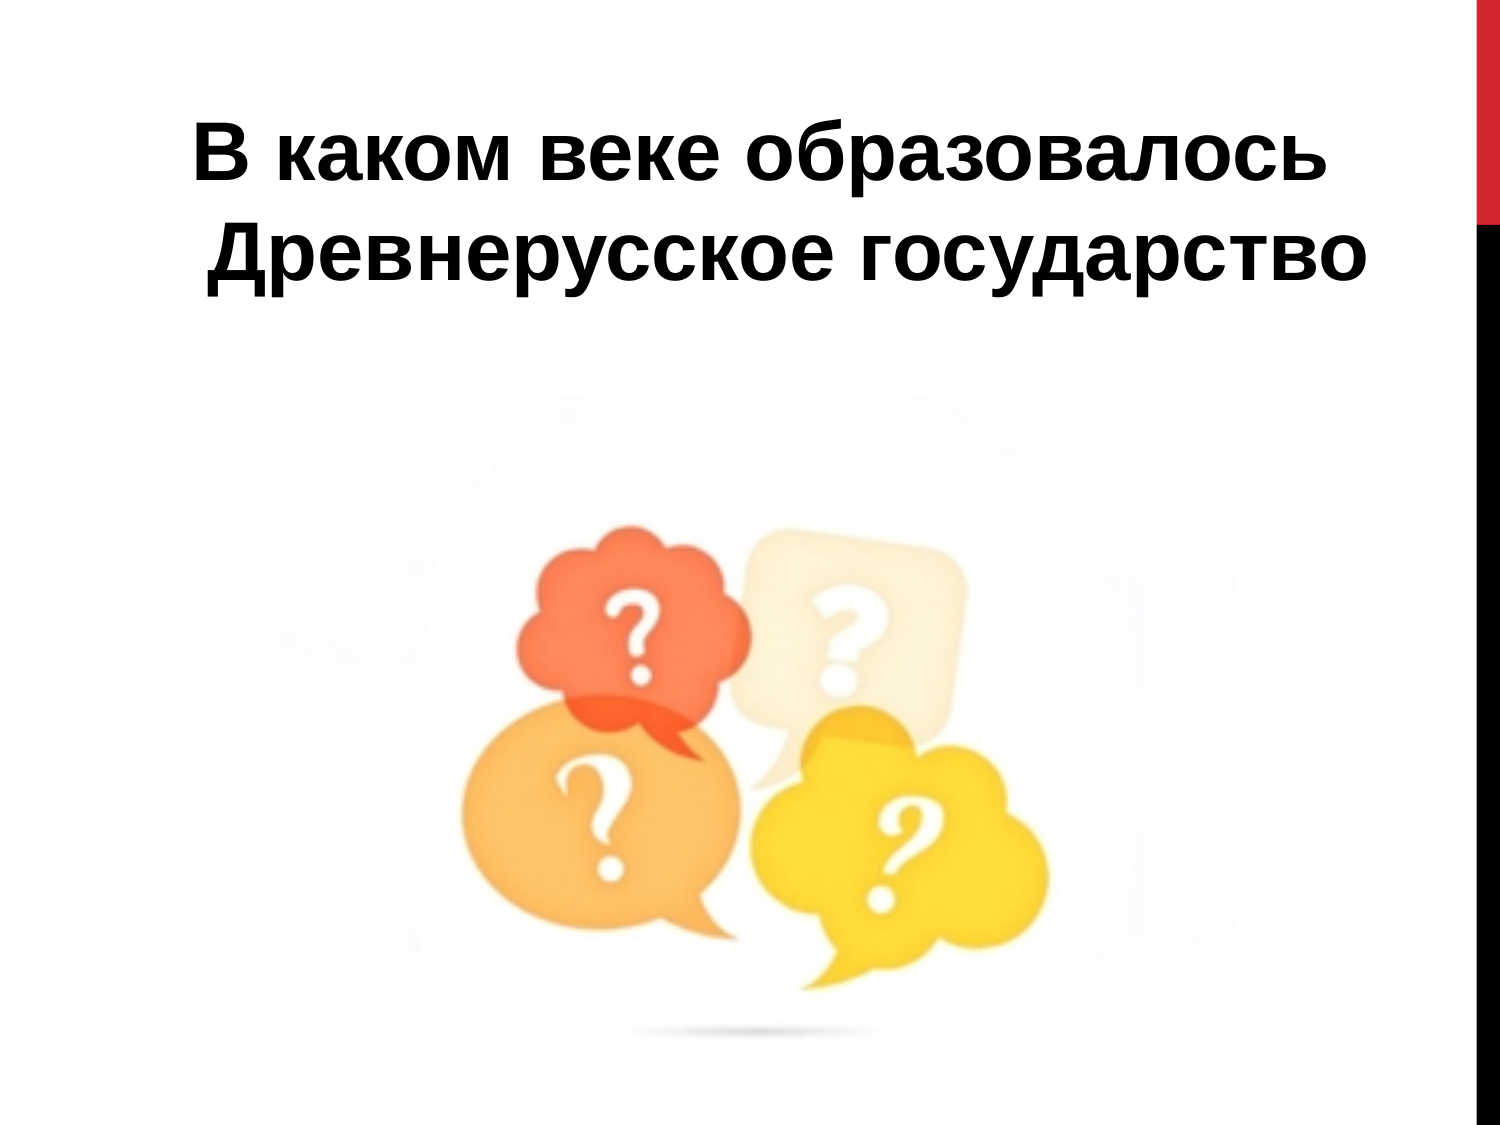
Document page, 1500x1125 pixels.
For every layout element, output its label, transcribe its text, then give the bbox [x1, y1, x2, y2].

list В каком веке образовалось Древнерусское государство [135, 89, 1386, 808]
picture [265, 396, 1235, 1125]
